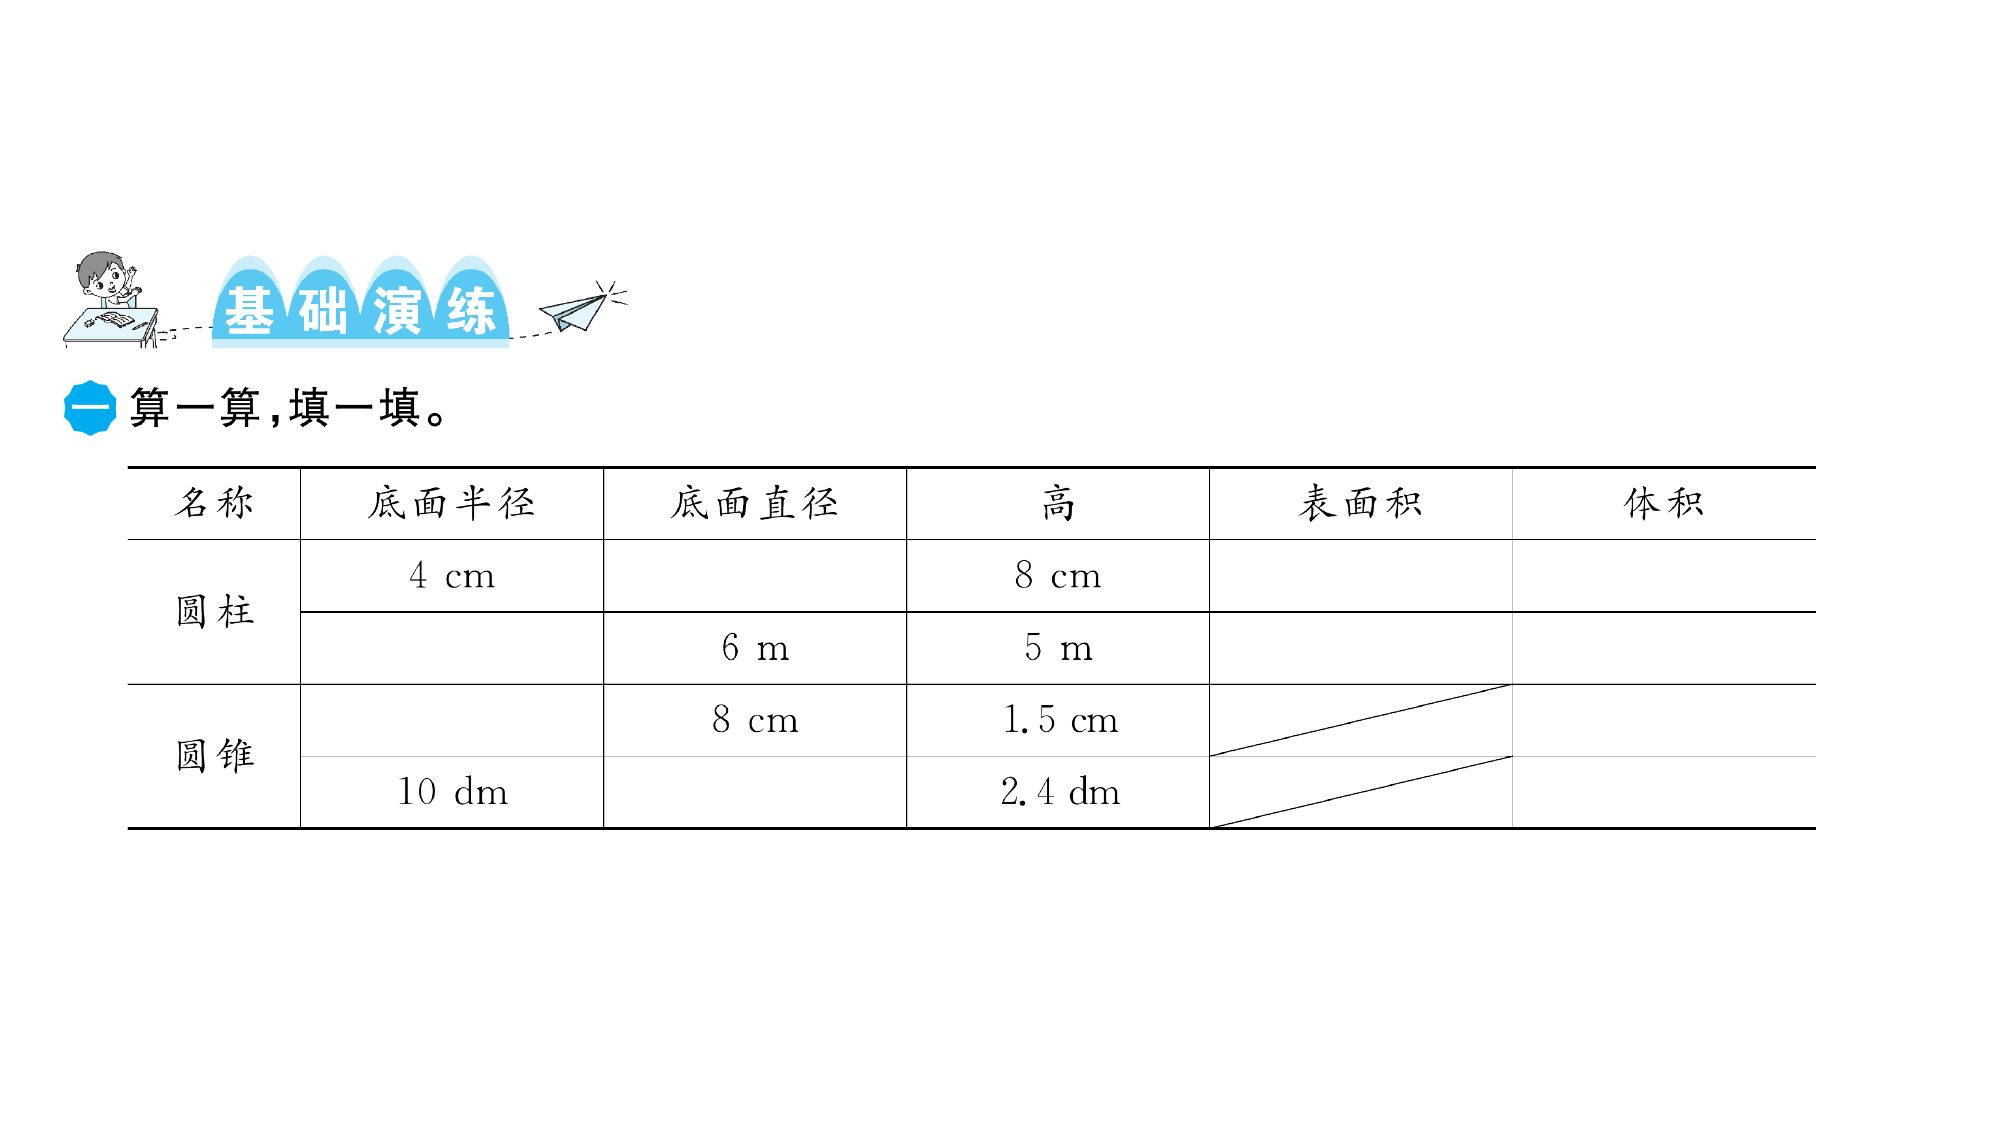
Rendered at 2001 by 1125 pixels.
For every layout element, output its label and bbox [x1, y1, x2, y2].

picture [58, 235, 1949, 849]
